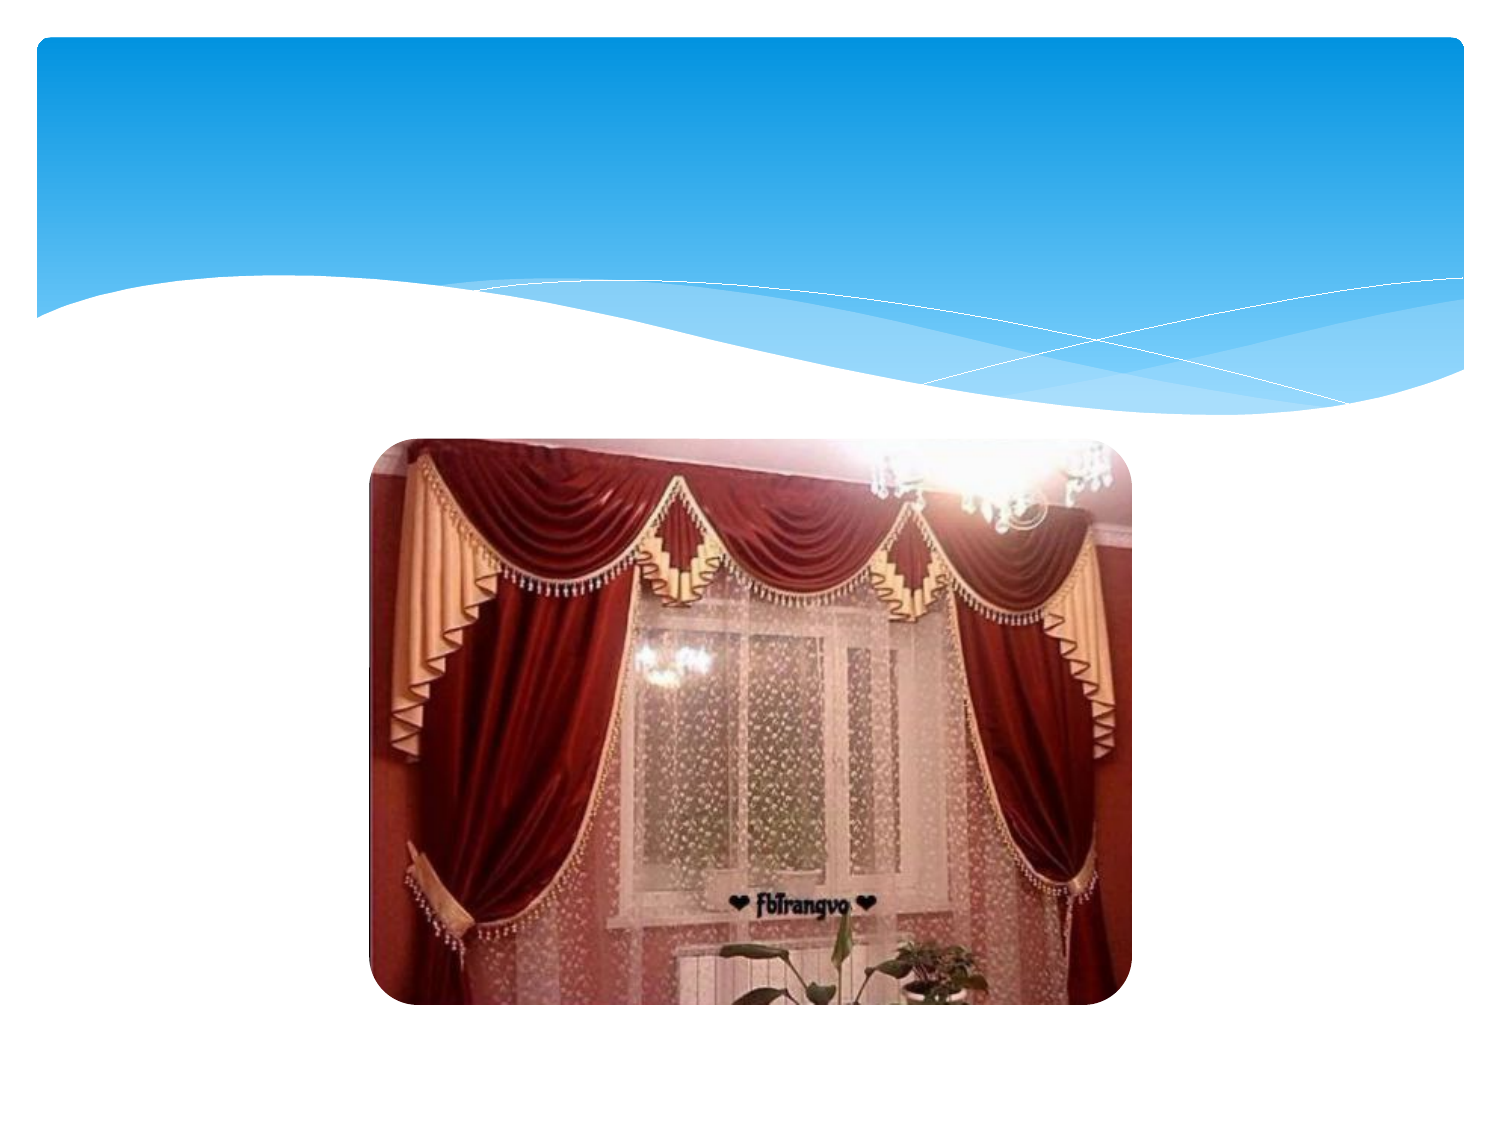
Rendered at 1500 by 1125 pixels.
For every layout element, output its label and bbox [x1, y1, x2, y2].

list [369, 438, 1133, 1006]
